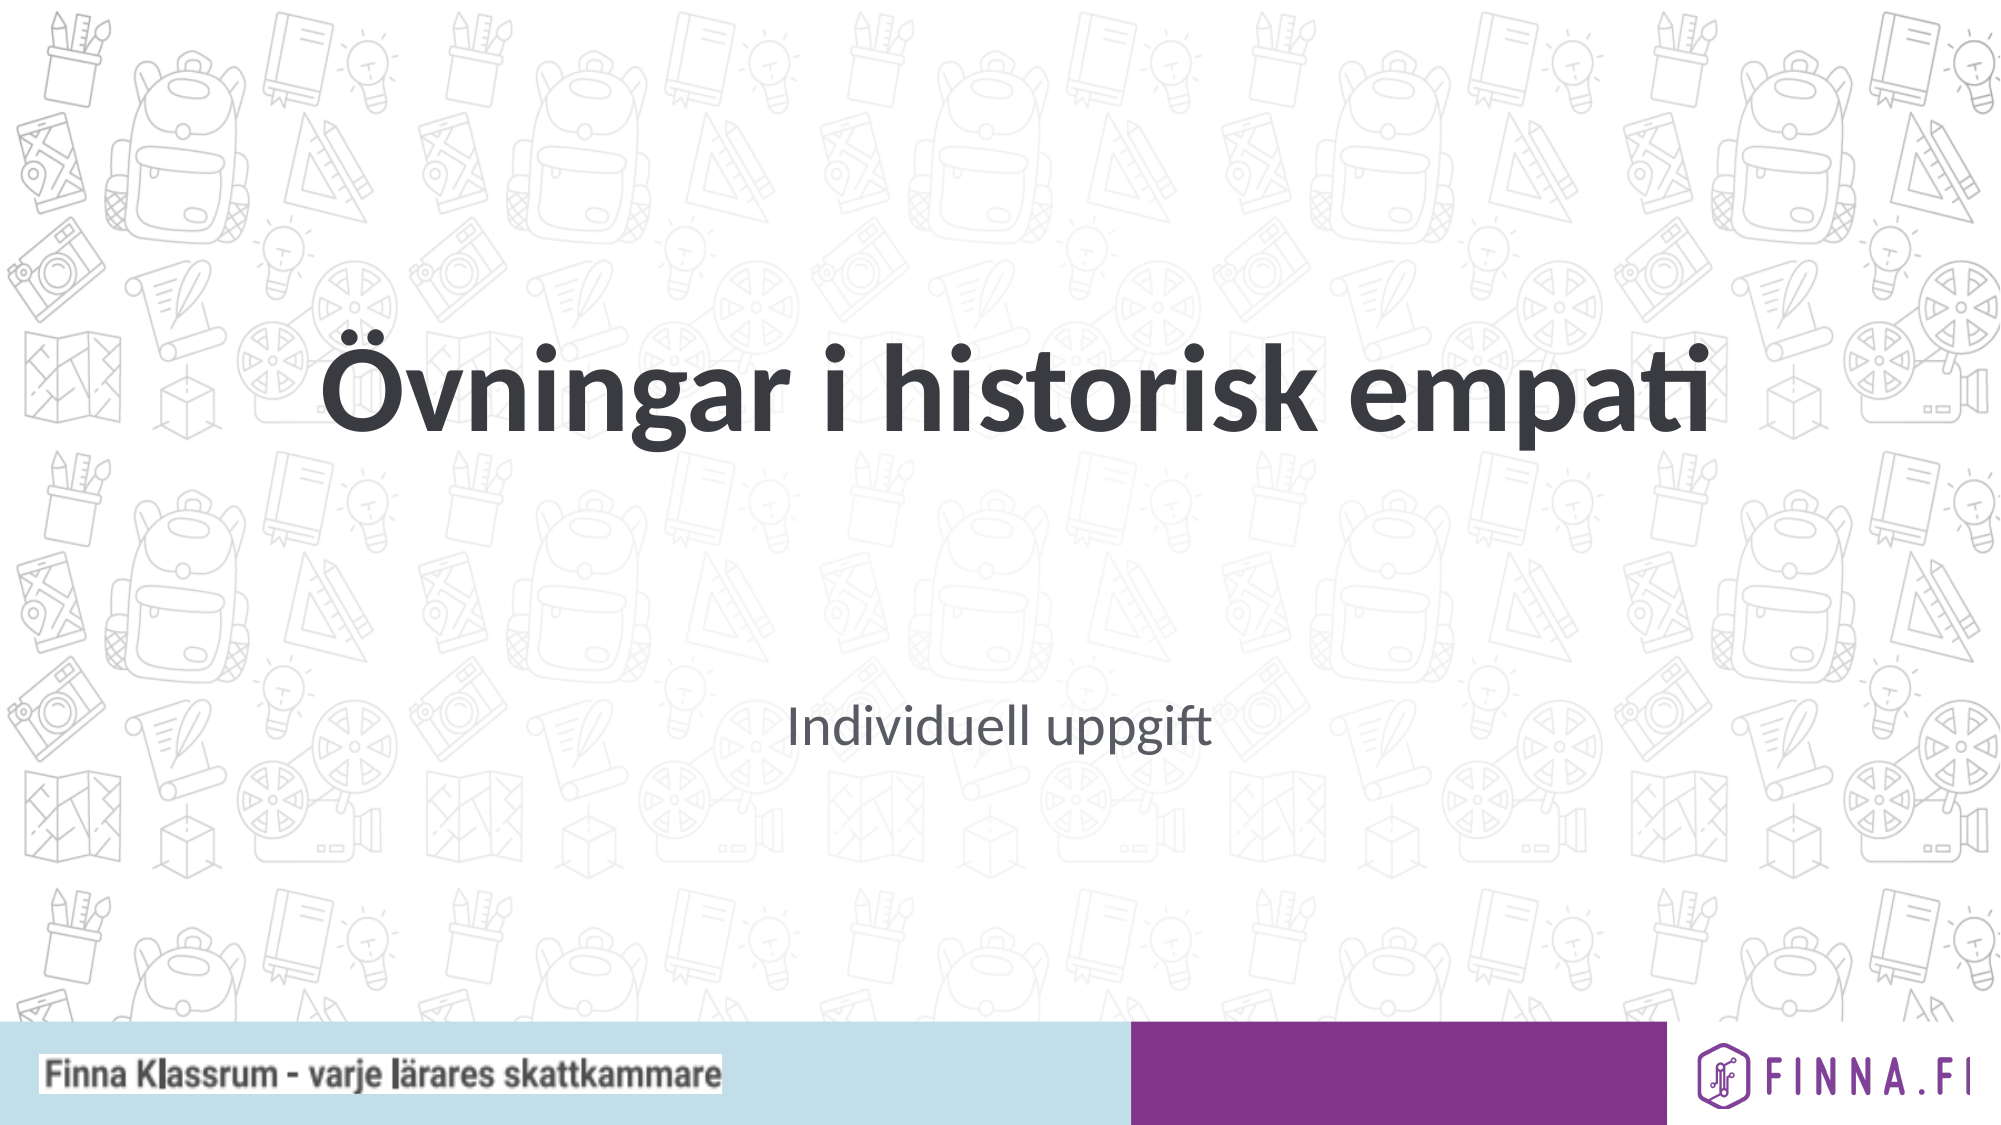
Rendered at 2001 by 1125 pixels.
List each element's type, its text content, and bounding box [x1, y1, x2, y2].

title Övningar i historisk empati [305, 209, 1806, 601]
subtitle Individuell uppgift [249, 590, 1750, 863]
picture [0, 0, 2001, 1125]
